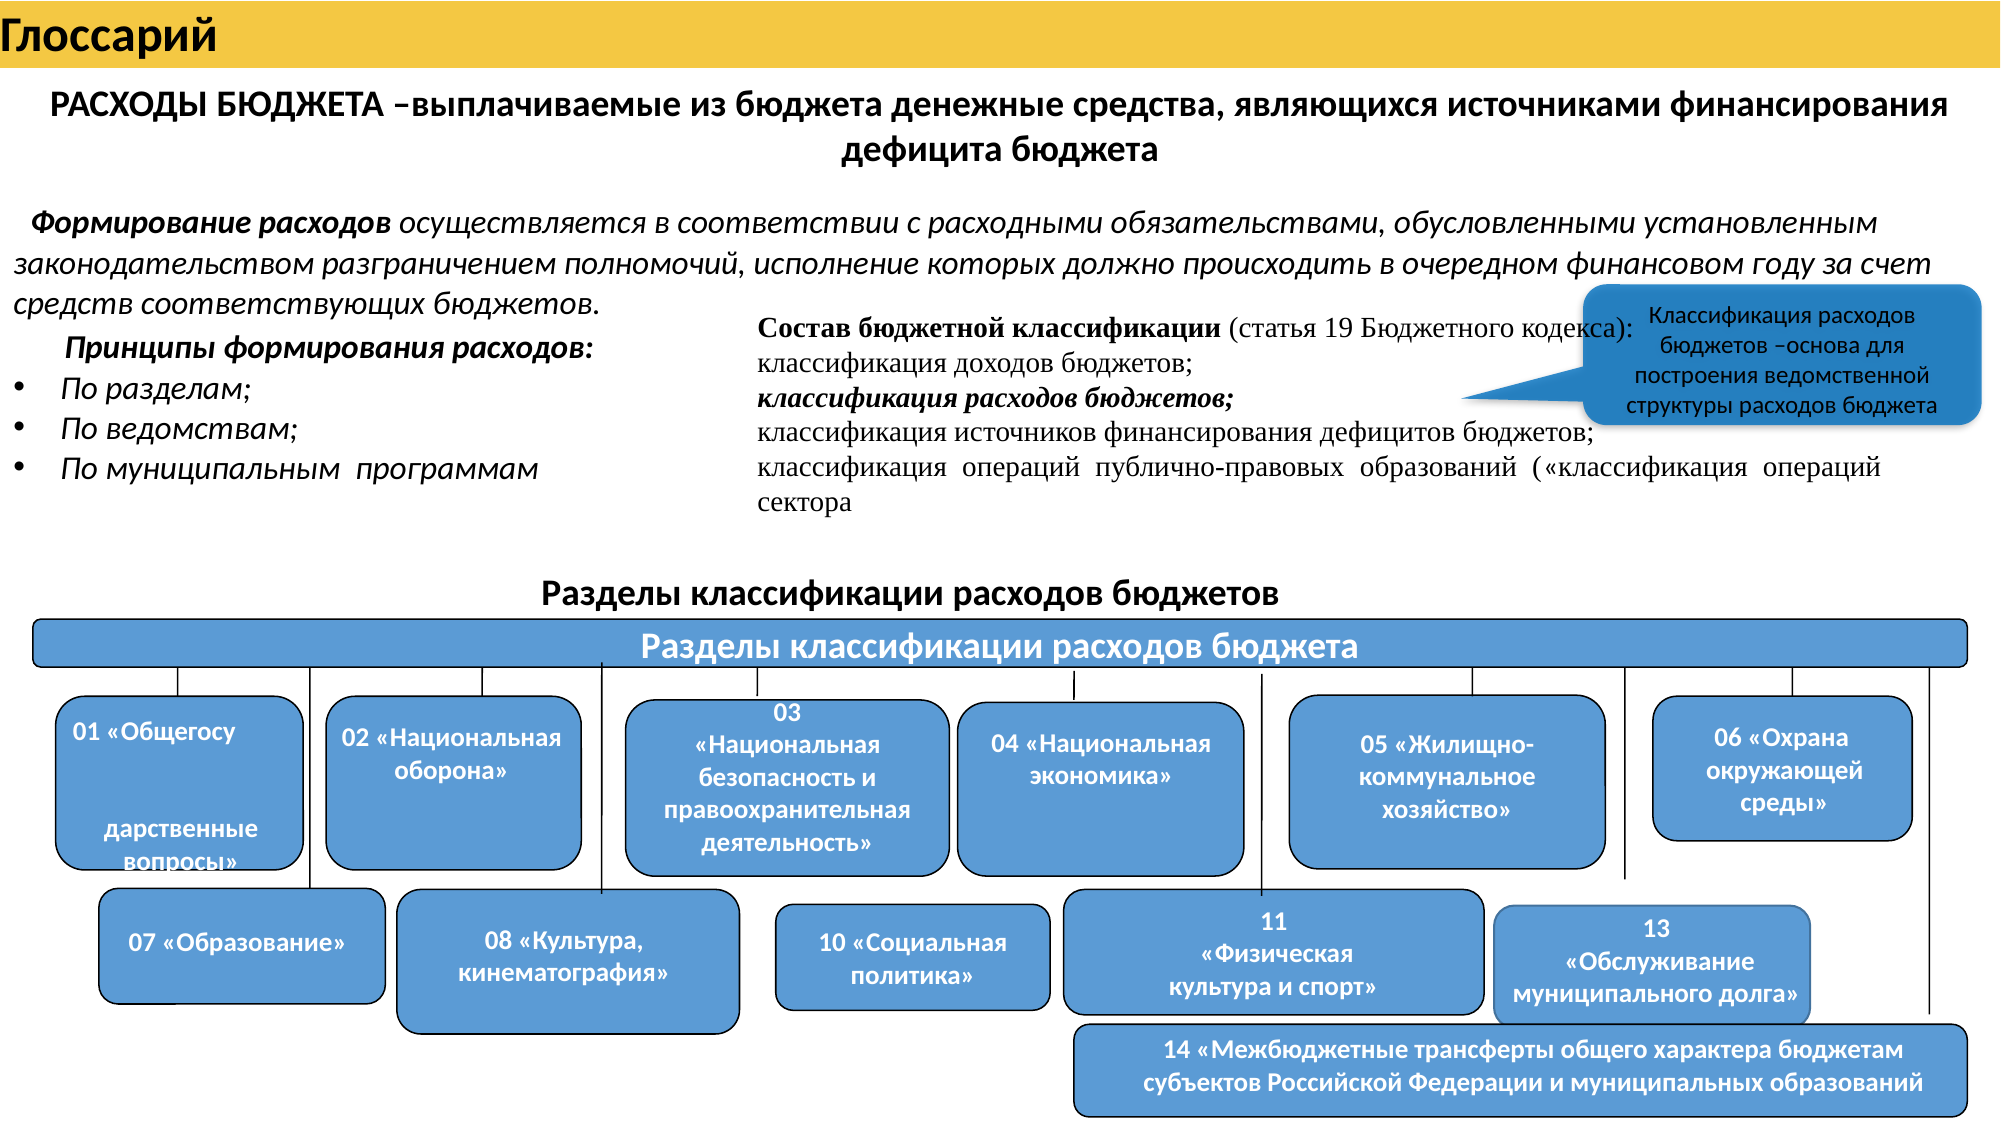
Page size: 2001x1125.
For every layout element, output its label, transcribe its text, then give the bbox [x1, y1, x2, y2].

text_box Глоссарий РАСХОДЫ БЮДЖЕТА –выплачиваемые из бюджета денежные средства, являющихся источниками финансирования дефицита бюджета [0, 1, 2000, 68]
text_box Формирование расходов осуществляется в соответствии с расходными обязательствами, обусловленными установленным законодательством разграничением полномочий, исполнение которых должно происходить в очередном финансовом году за счет средств соответствующих бюджетов. Принципы формирования расходов: По разделам; По ведомствам; По муниципальным программам [0, 189, 1999, 494]
text_box Состав бюджетной классификации (статья 19 Бюджетного кодекса): классификация доходов бюджетов; классификация расходов бюджетов; классификация источников финансирования дефицитов бюджетов; классификация операций публично-правовых образований («классификация операций сектора [742, 300, 1897, 339]
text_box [32, 339, 1968, 1117]
text_box Классификация расходов бюджетов –основа для построения ведомственной структуры расходов бюджета [1584, 284, 1982, 423]
